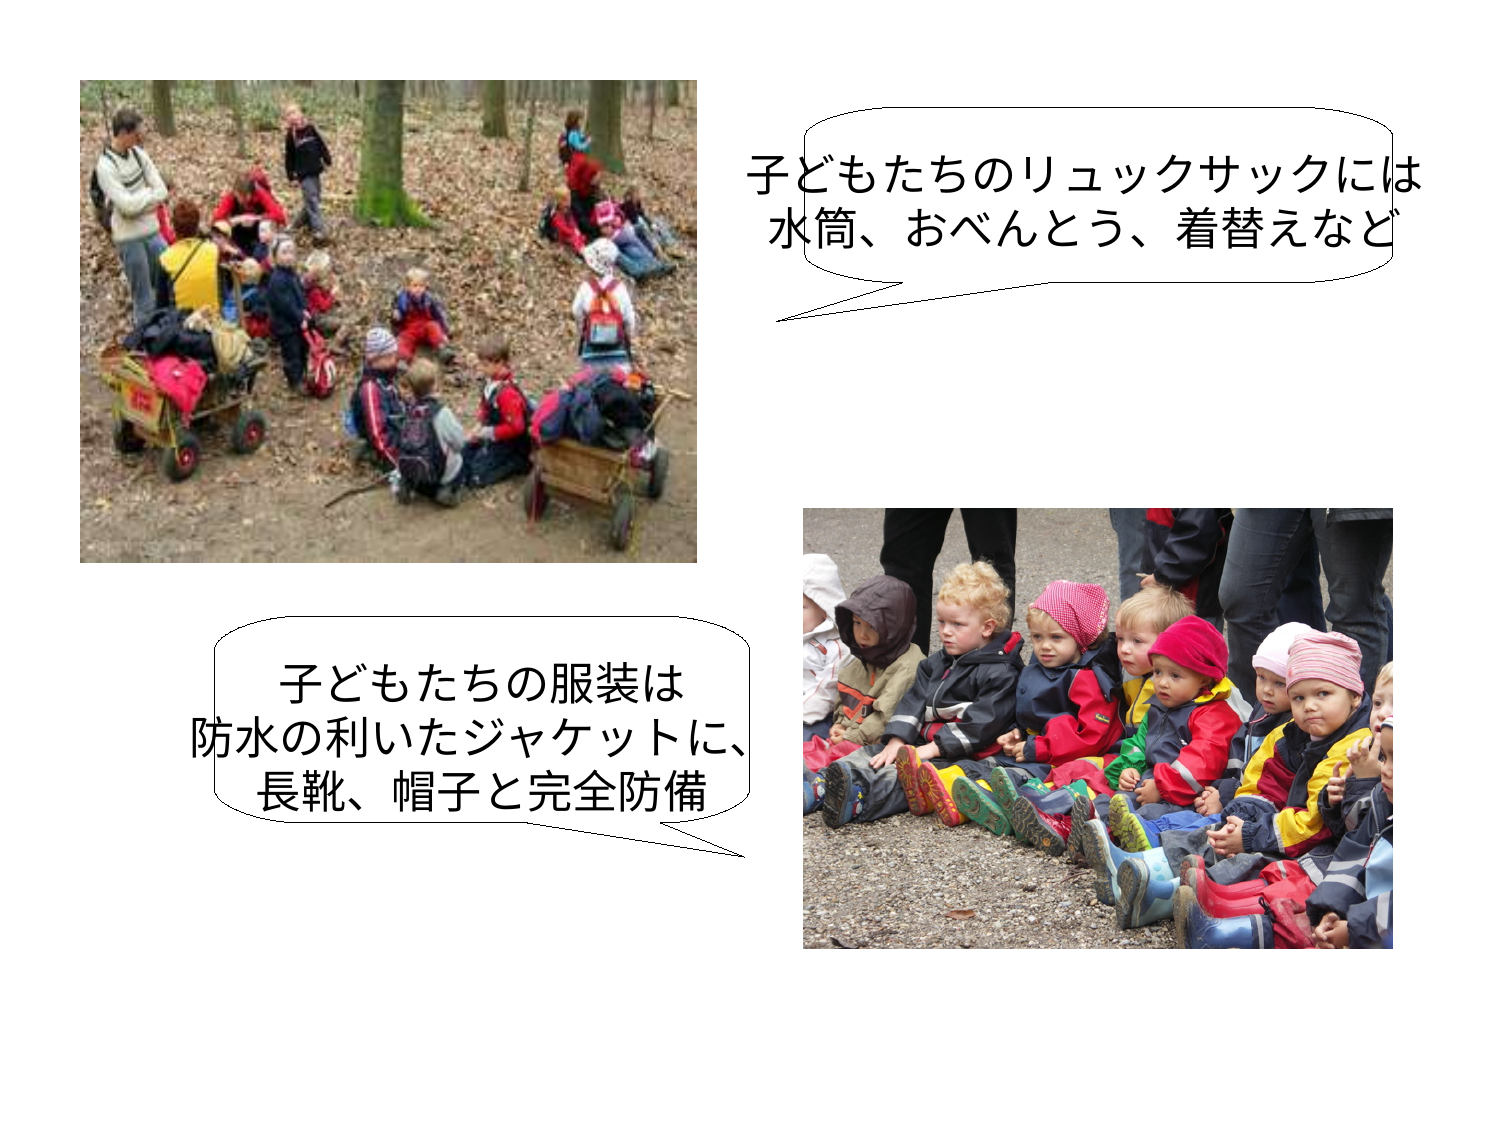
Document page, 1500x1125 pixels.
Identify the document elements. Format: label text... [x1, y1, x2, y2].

text_box 子どもたちの服装は 防水の利いたジャケットに、 長靴、帽子と完全防備 [214, 616, 750, 858]
text_box 子どもたちのリュックサックには 水筒、おべんとう、着替えなど [776, 107, 1393, 322]
picture [803, 508, 1393, 949]
picture [80, 80, 697, 563]
